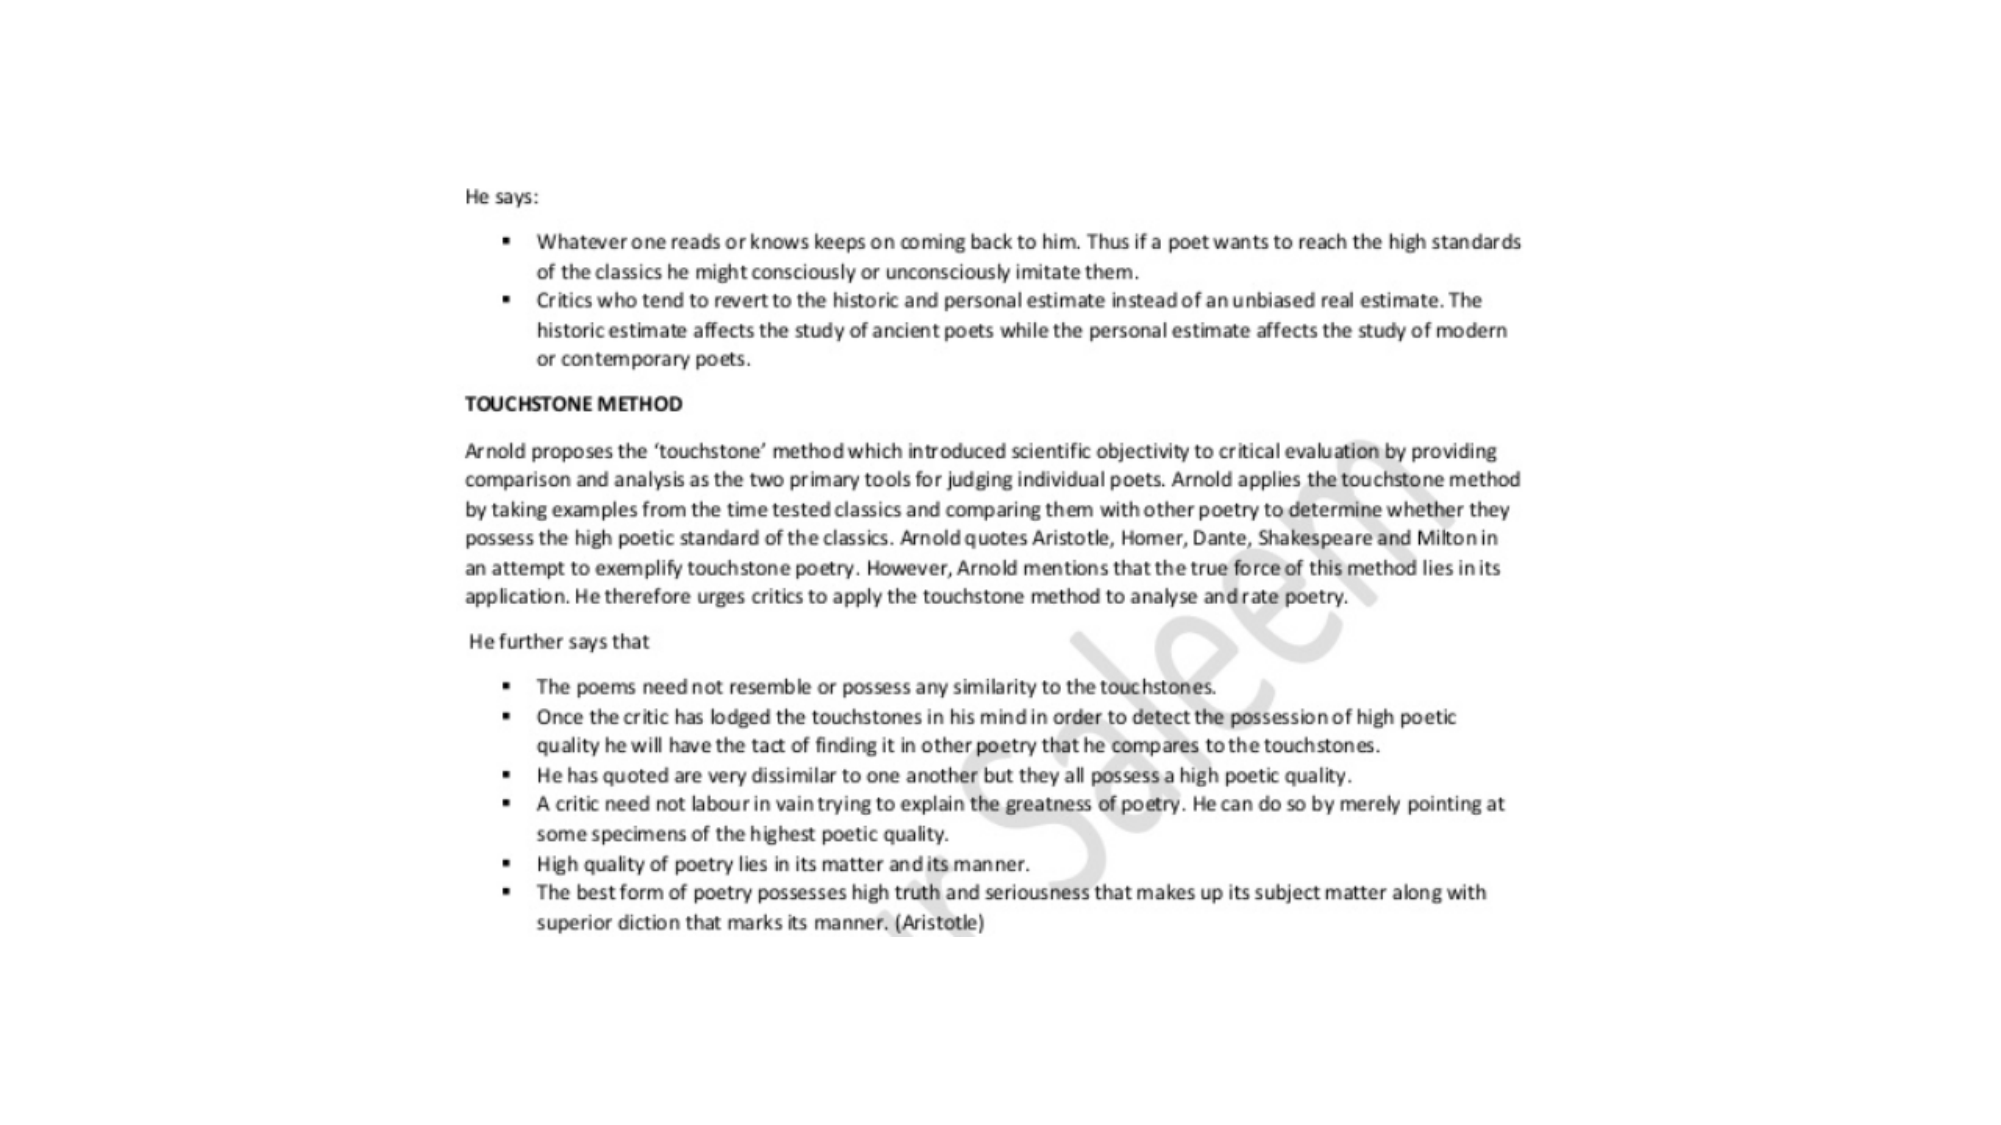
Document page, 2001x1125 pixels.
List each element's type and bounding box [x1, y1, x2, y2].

picture [456, 188, 1544, 937]
